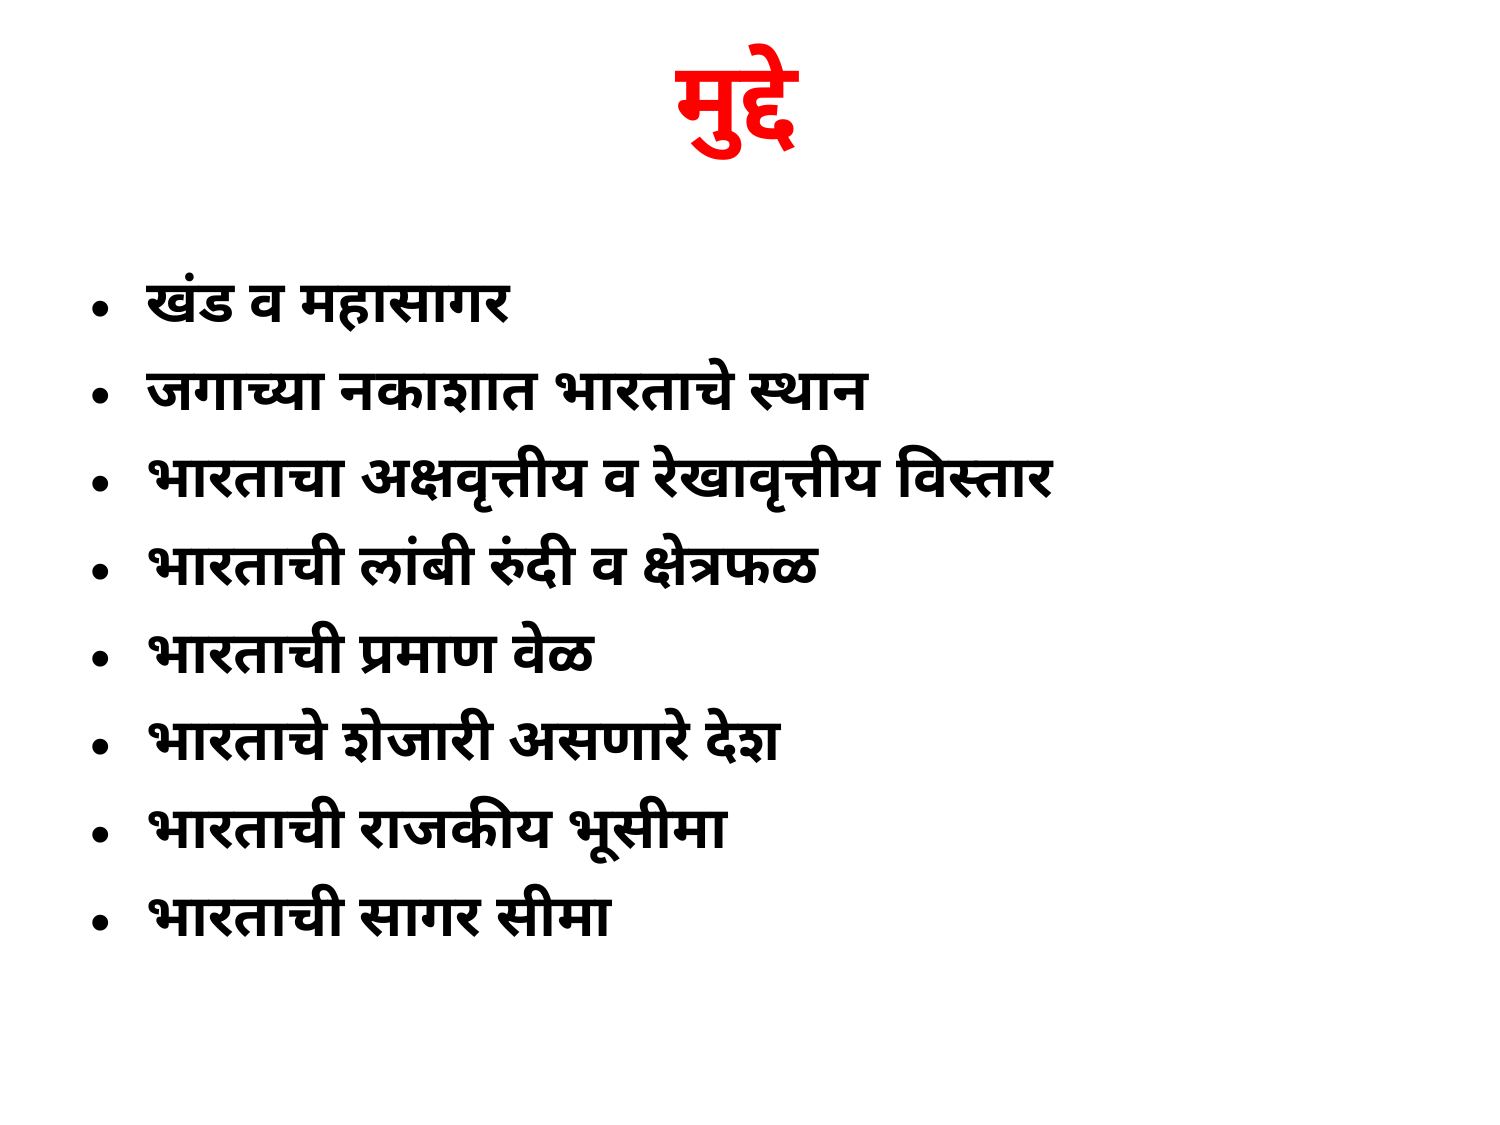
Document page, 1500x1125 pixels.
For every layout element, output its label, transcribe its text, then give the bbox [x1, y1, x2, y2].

title मुद्दे [75, 15, 1425, 204]
list खंड व महासागर जगाच्या नकाशात भारताचे स्थान भारताचा अक्षवृत्तीय व रेखावृत्तीय विस्तार भारताची लांबी रुंदी व क्षेत्रफळ भारताची प्रमाण वेळ भारताचे शेजारी असणारे देश भारताची राजकीय भूसीमा भारताची सागर सीमा [75, 262, 1425, 1005]
